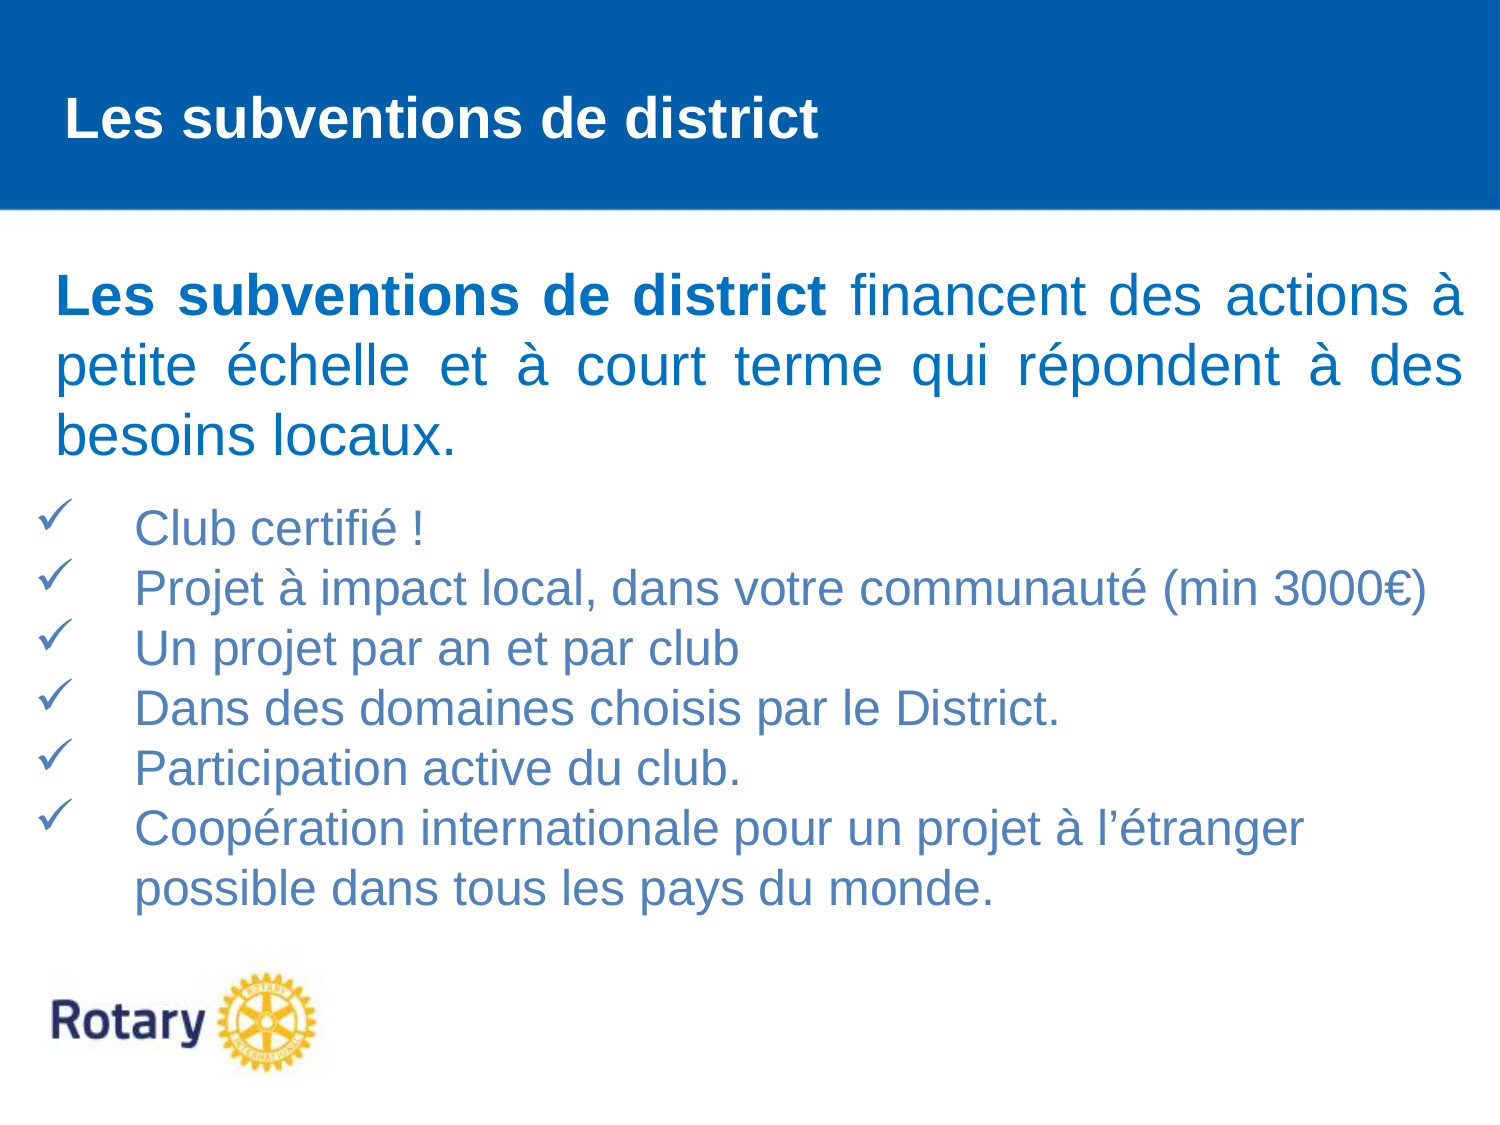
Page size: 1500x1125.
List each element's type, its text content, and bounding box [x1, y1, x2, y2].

picture [0, 0, 1500, 1125]
text_box Les subventions de district [50, 73, 1225, 158]
text_box Les subventions de district financent des actions à petite échelle et à court terme qui répondent à des besoins locaux. Club certifié ! Projet à impact local, dans votre communauté (min 3000€) Un projet par an et par club Dans des domaines choisis par le District. Participation active du club. Coopération internationale pour un projet à l’étranger possible dans tous les pays du monde. [19, 249, 1481, 923]
